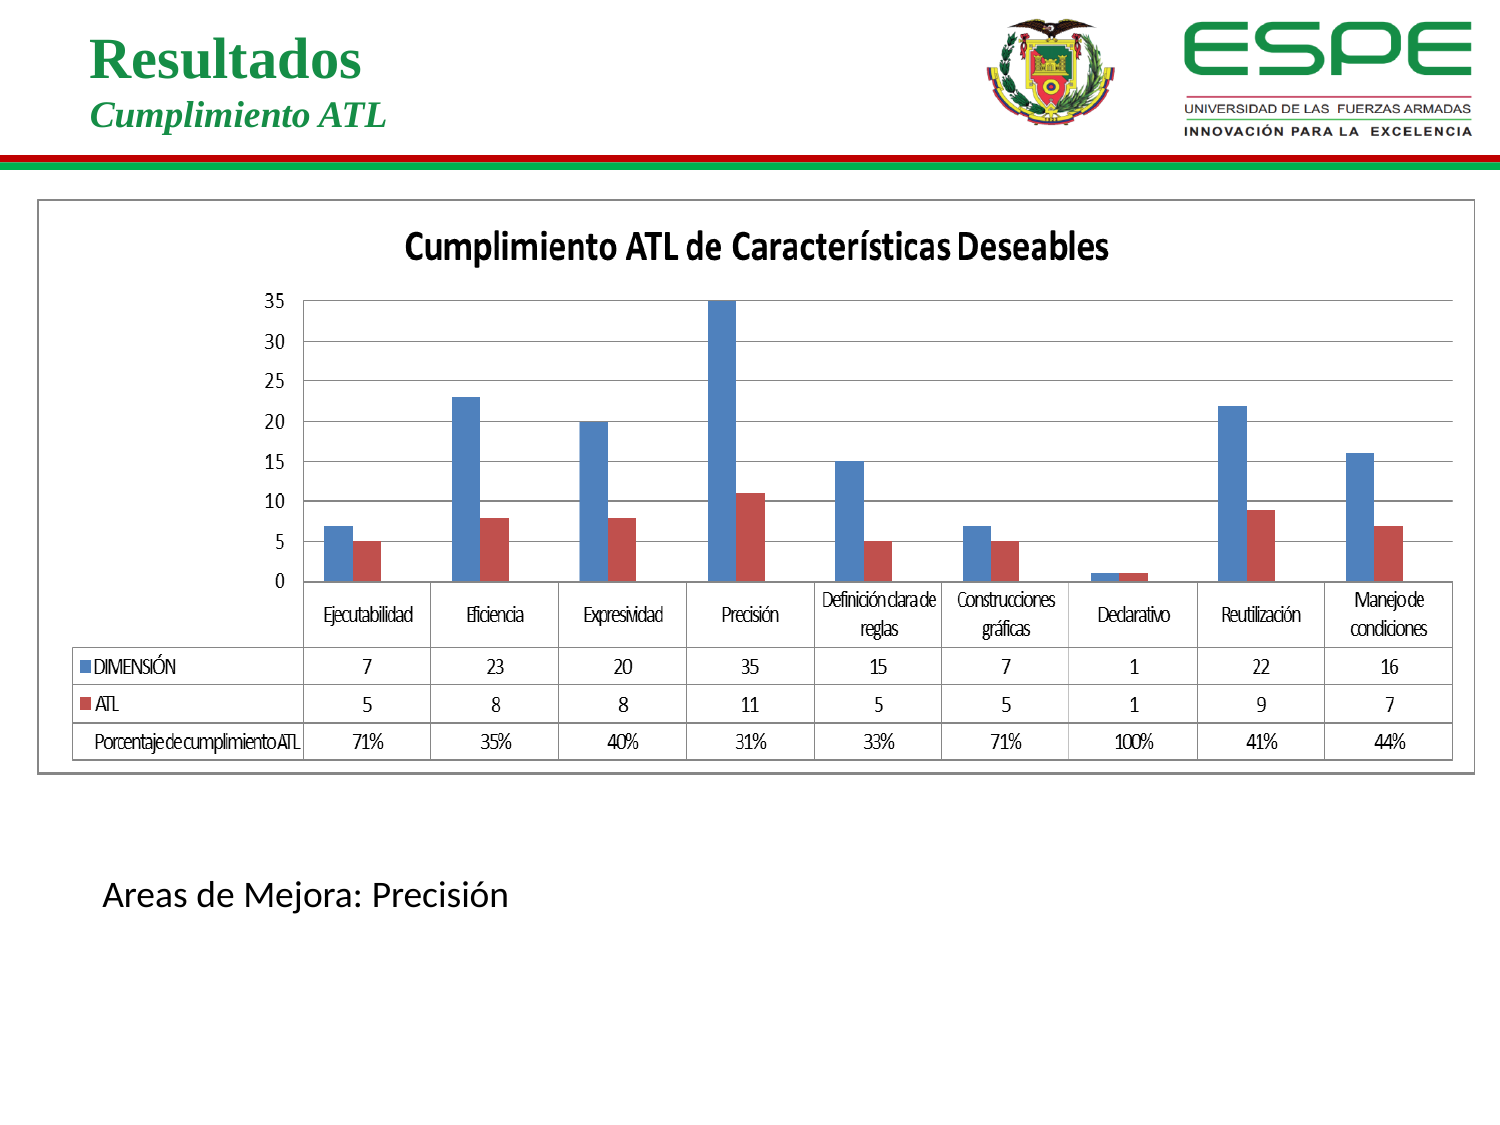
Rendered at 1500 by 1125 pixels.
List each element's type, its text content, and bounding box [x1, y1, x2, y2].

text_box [0, 12, 1500, 171]
text_box Areas de Mejora: Precisión [87, 862, 1250, 923]
picture [37, 199, 1476, 776]
